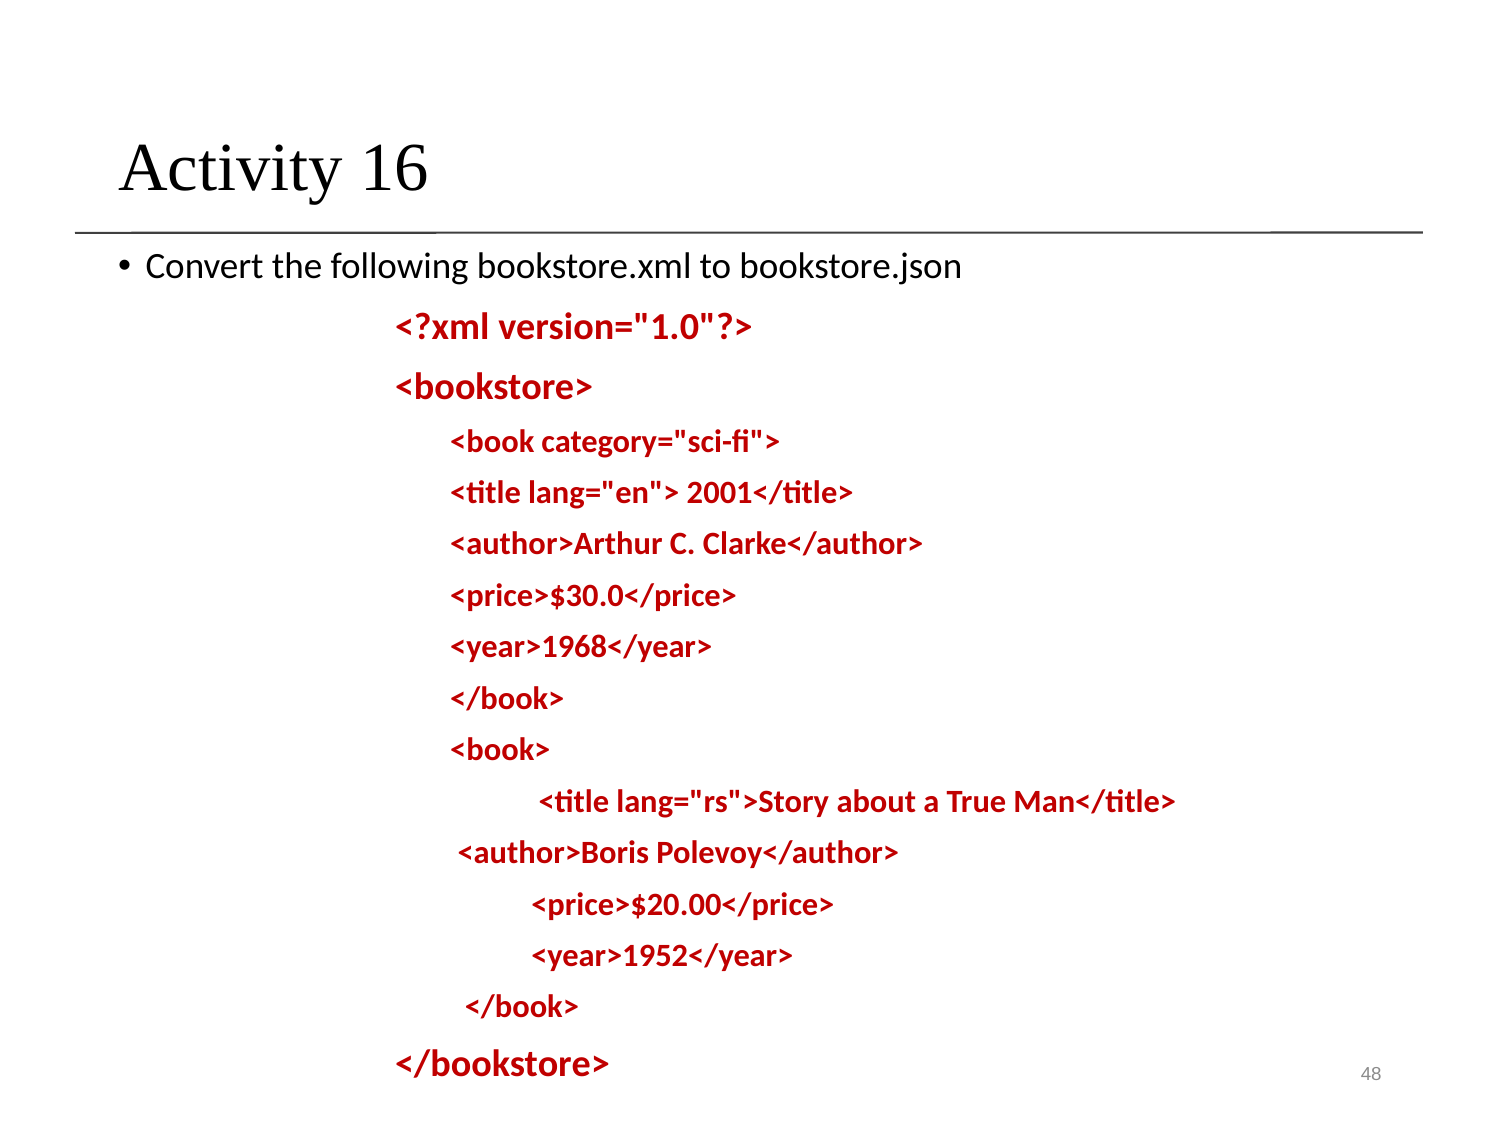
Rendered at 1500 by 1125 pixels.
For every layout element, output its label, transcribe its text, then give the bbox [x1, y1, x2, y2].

slide_number 48 [1059, 1042, 1397, 1103]
list Convert the following bookstore.xml to bookstore.json <?xml version="1.0"?> <bookstore> <book category="sci-fi"> <title lang="en"> 2001</title> <author>Arthur C. Clarke</author> <price>$30.0</price> <year>1968</year> </book> <book> <title lang="rs">Story about a True Man</title> <author>Boris Polevoy</author> <price>$20.00</price> <year>1952</year> </book> </bookstore> [103, 239, 1397, 1103]
title Activity 16 [103, 59, 1397, 239]
